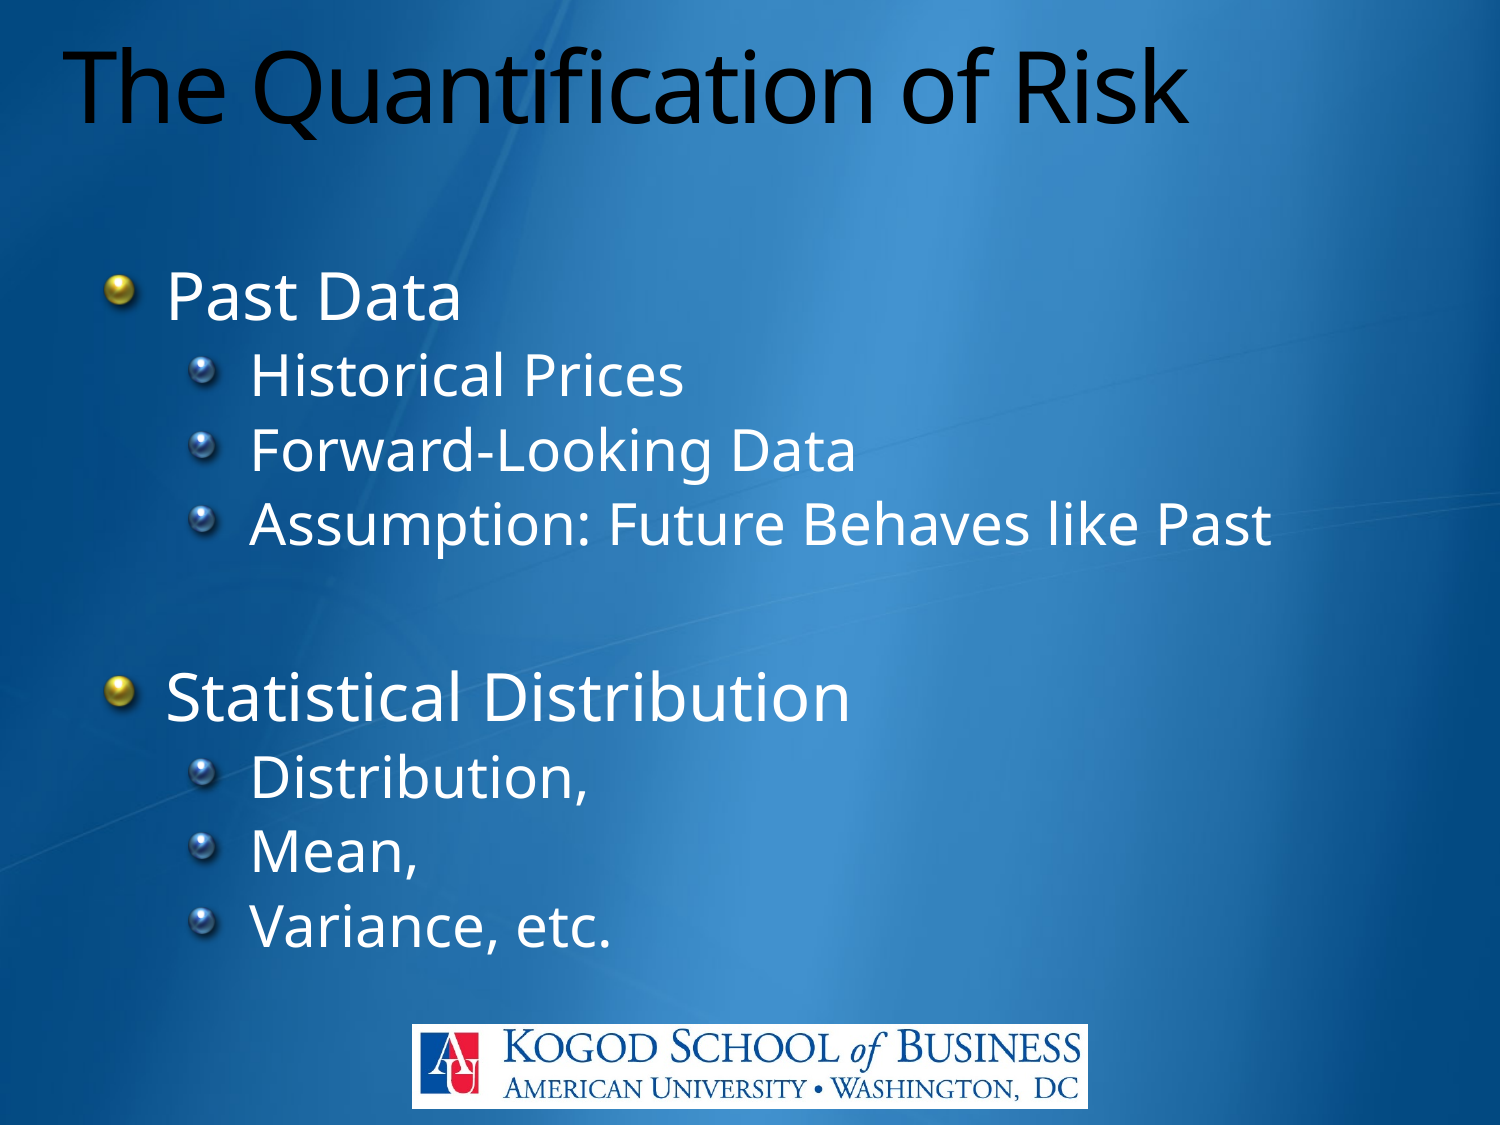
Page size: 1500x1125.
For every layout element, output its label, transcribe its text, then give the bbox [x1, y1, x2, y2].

title The Quantification of Risk [62, 37, 1438, 147]
list Past Data Historical Prices Forward-Looking Data Assumption: Future Behaves like Past Statistical Distribution Distribution, Mean, Variance, etc. [99, 262, 1400, 969]
picture [0, 0, 1500, 1125]
